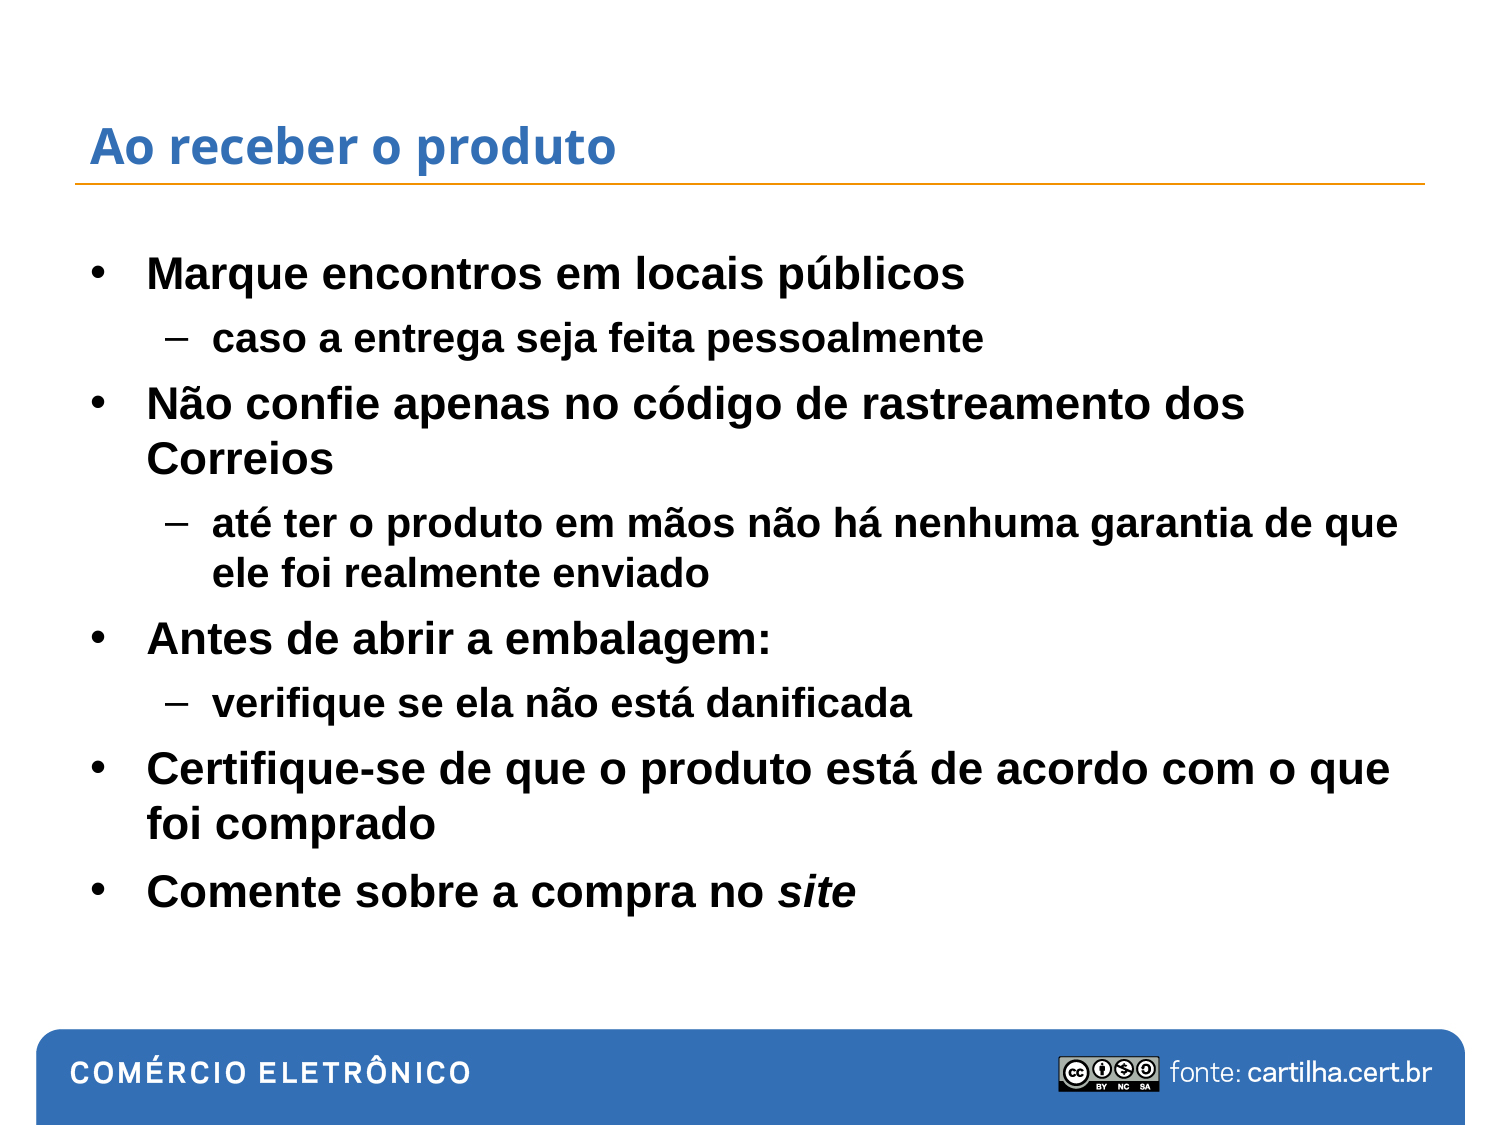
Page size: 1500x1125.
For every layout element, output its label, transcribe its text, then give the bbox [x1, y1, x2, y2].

list Marque encontros em locais públicos caso a entrega seja feita pessoalmente Não confie apenas no código de rastreamento dos Correios até ter o produto em mãos não há nenhuma garantia de que ele foi realmente enviado Antes de abrir a embalagem: verifique se ela não está danificada Certifique-se de que o produto está de acordo com o que foi comprado Comente sobre a compra no site [75, 236, 1425, 979]
title Ao receber o produto [75, 54, 1425, 182]
picture [0, 0, 1500, 1125]
